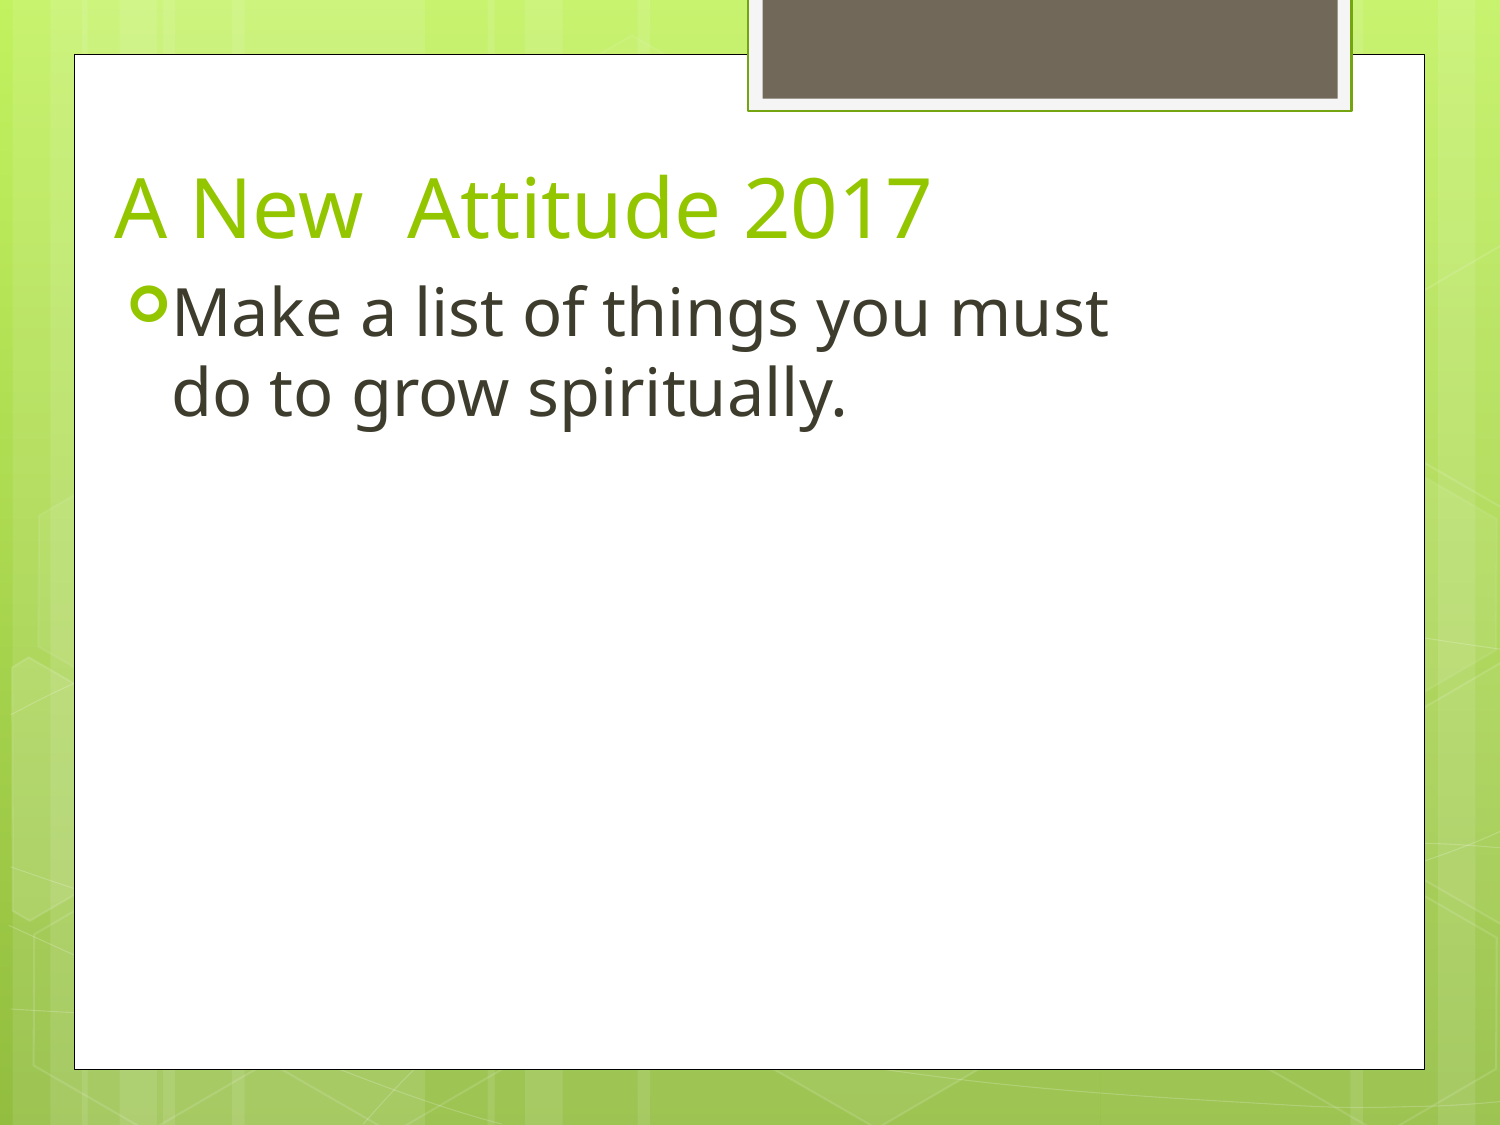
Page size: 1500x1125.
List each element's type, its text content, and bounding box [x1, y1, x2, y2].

title A New Attitude 2017 [99, 75, 1253, 263]
list Make a list of things you must do to grow spiritually. [99, 262, 1212, 839]
